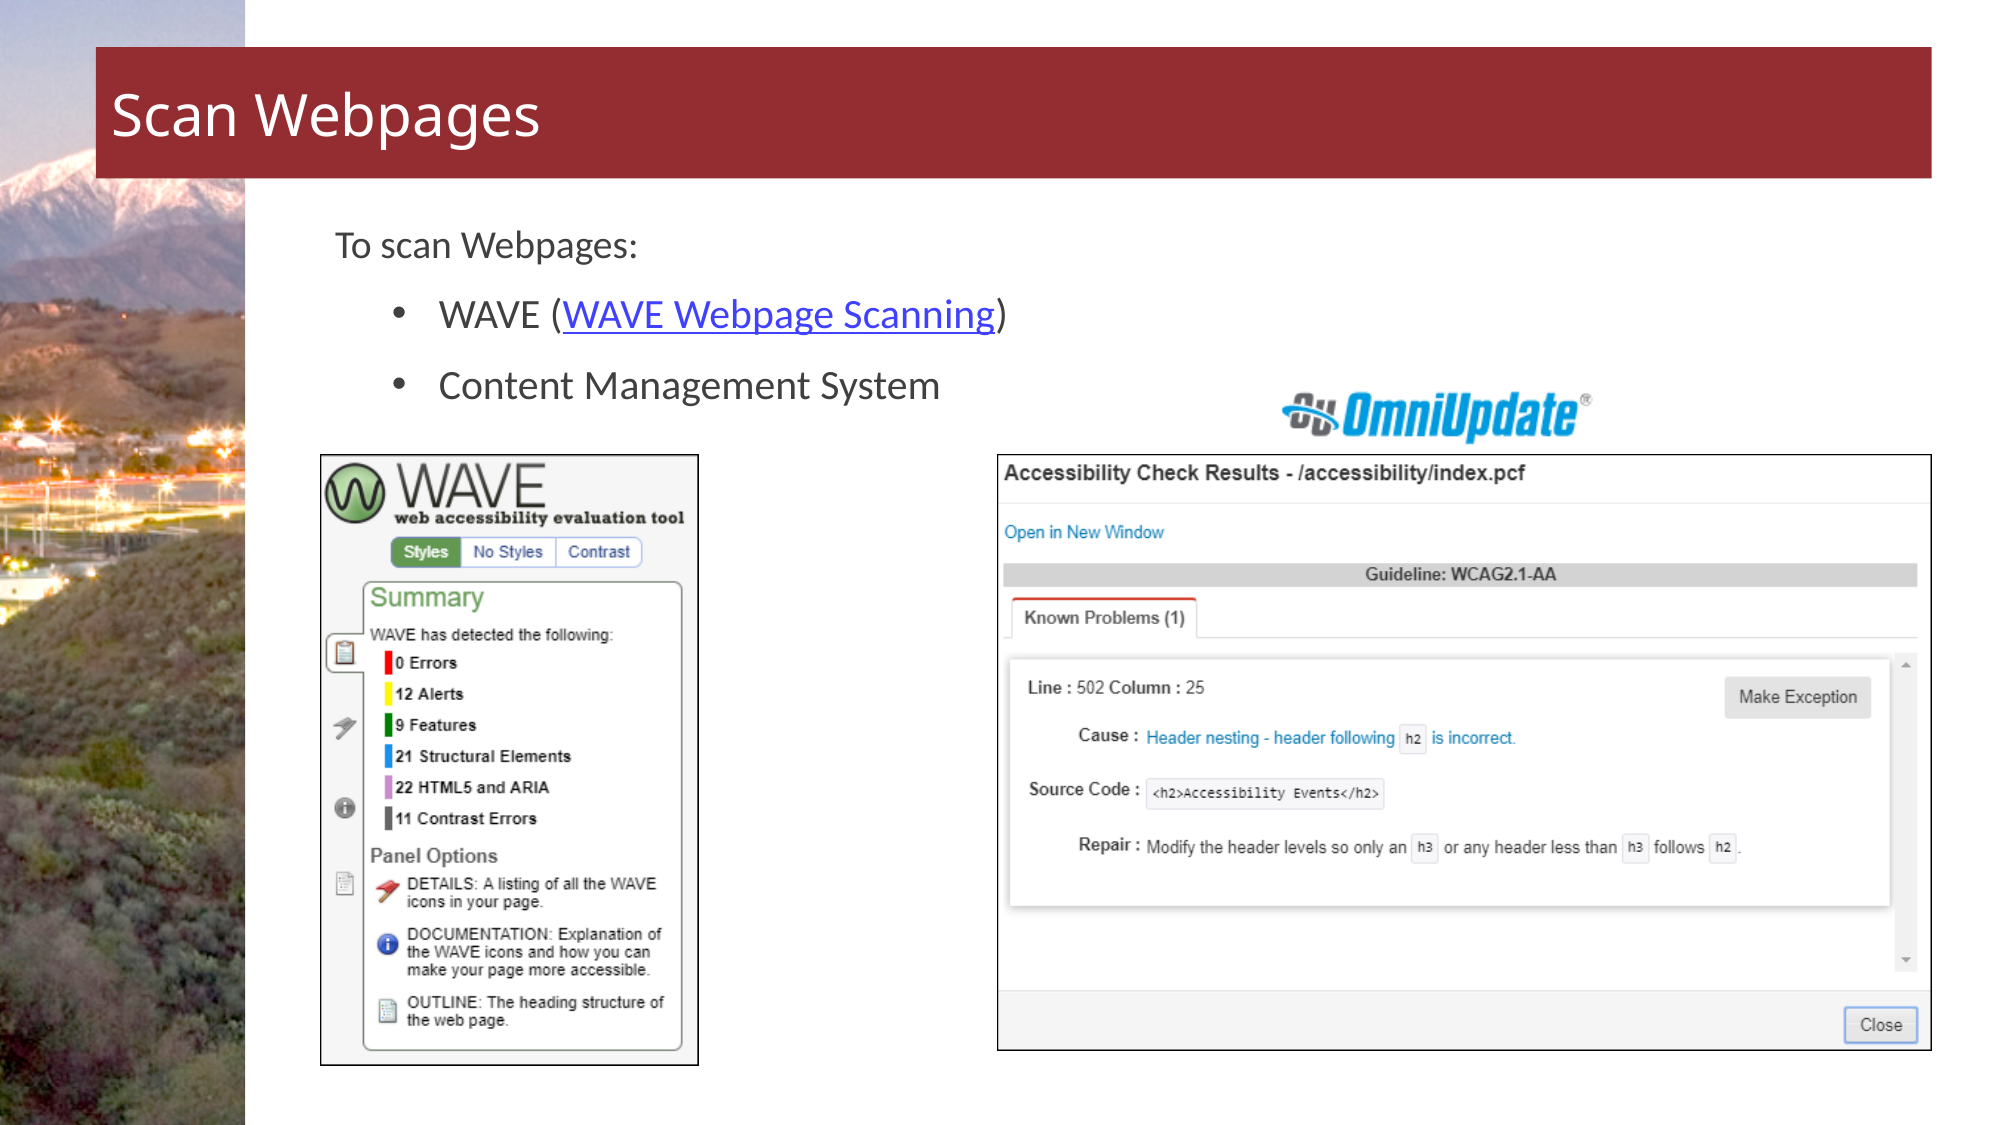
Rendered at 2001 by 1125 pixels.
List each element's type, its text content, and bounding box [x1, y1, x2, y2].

picture [319, 454, 699, 1066]
list To scan Webpages: WAVE (WAVE Webpage Scanning) Content Management System [320, 207, 1863, 1096]
picture [0, 0, 246, 1125]
title Scan Webpages [95, 47, 1932, 179]
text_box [997, 373, 1932, 1051]
